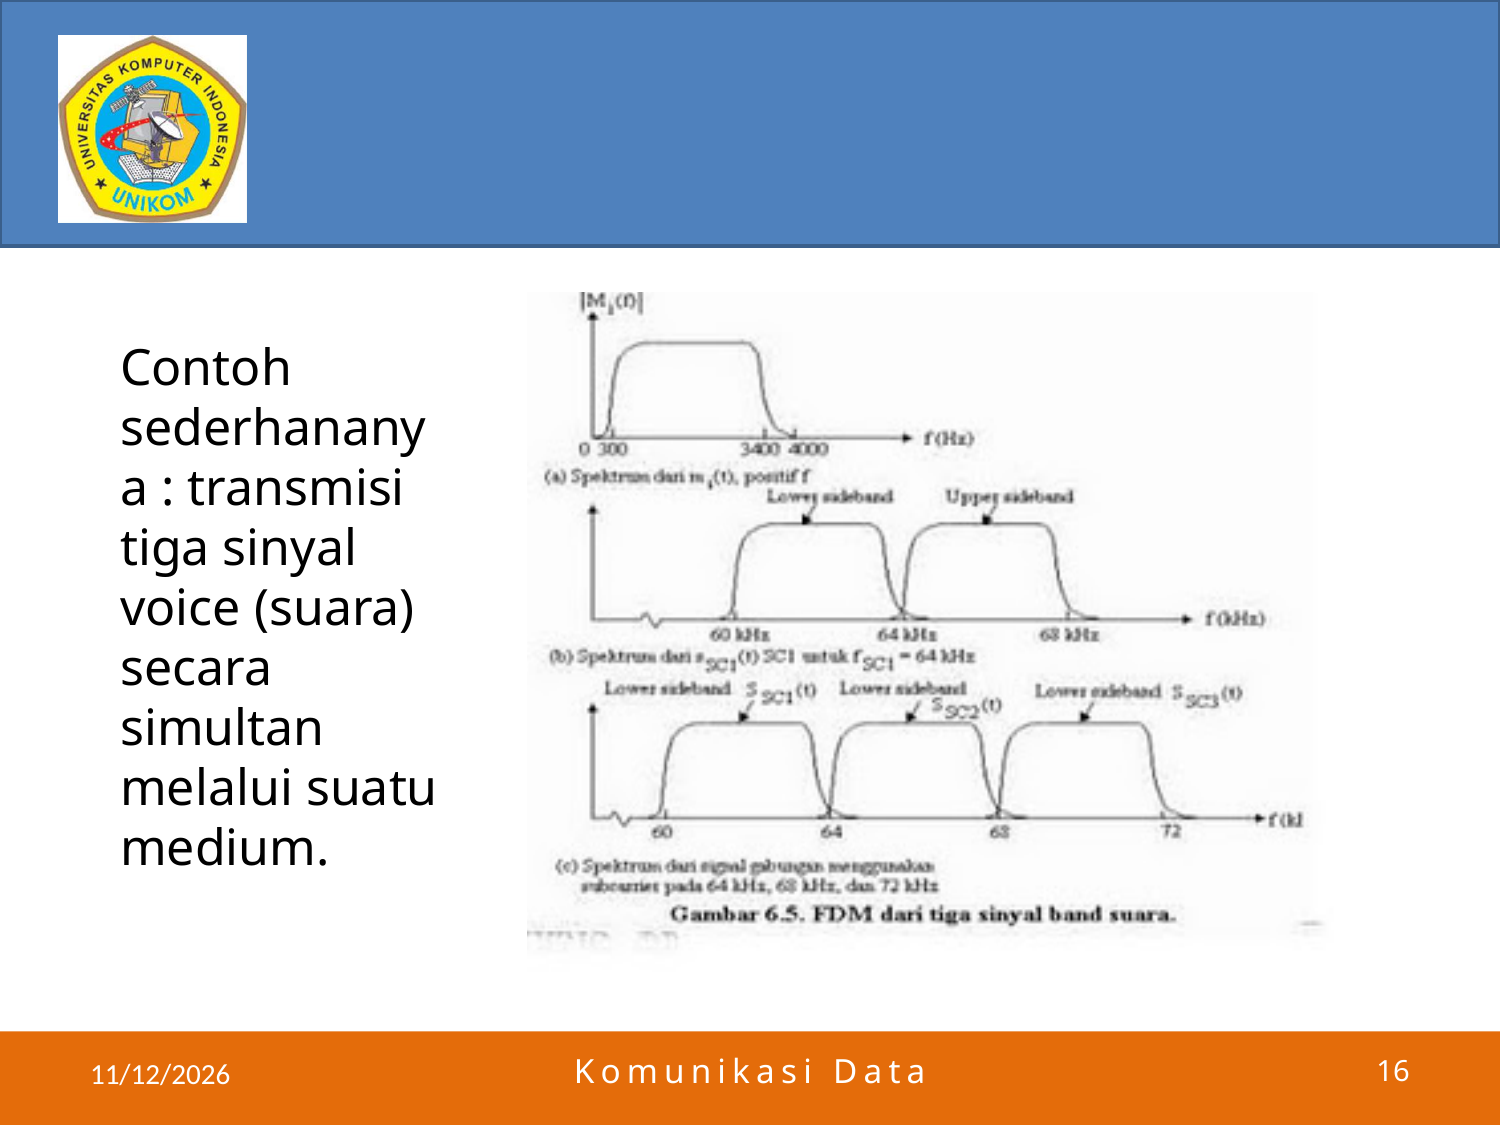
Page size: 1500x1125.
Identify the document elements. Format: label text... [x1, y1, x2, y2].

slide_number 16 [1074, 1042, 1425, 1103]
picture [58, 35, 247, 223]
footer Komunikasi Data [512, 1042, 988, 1103]
text_box Contoh sederhananya : transmisi tiga sinyal voice (suara) secara simultan melalui suatu medium. [105, 328, 469, 883]
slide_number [75, 1042, 425, 1103]
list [527, 292, 1377, 978]
